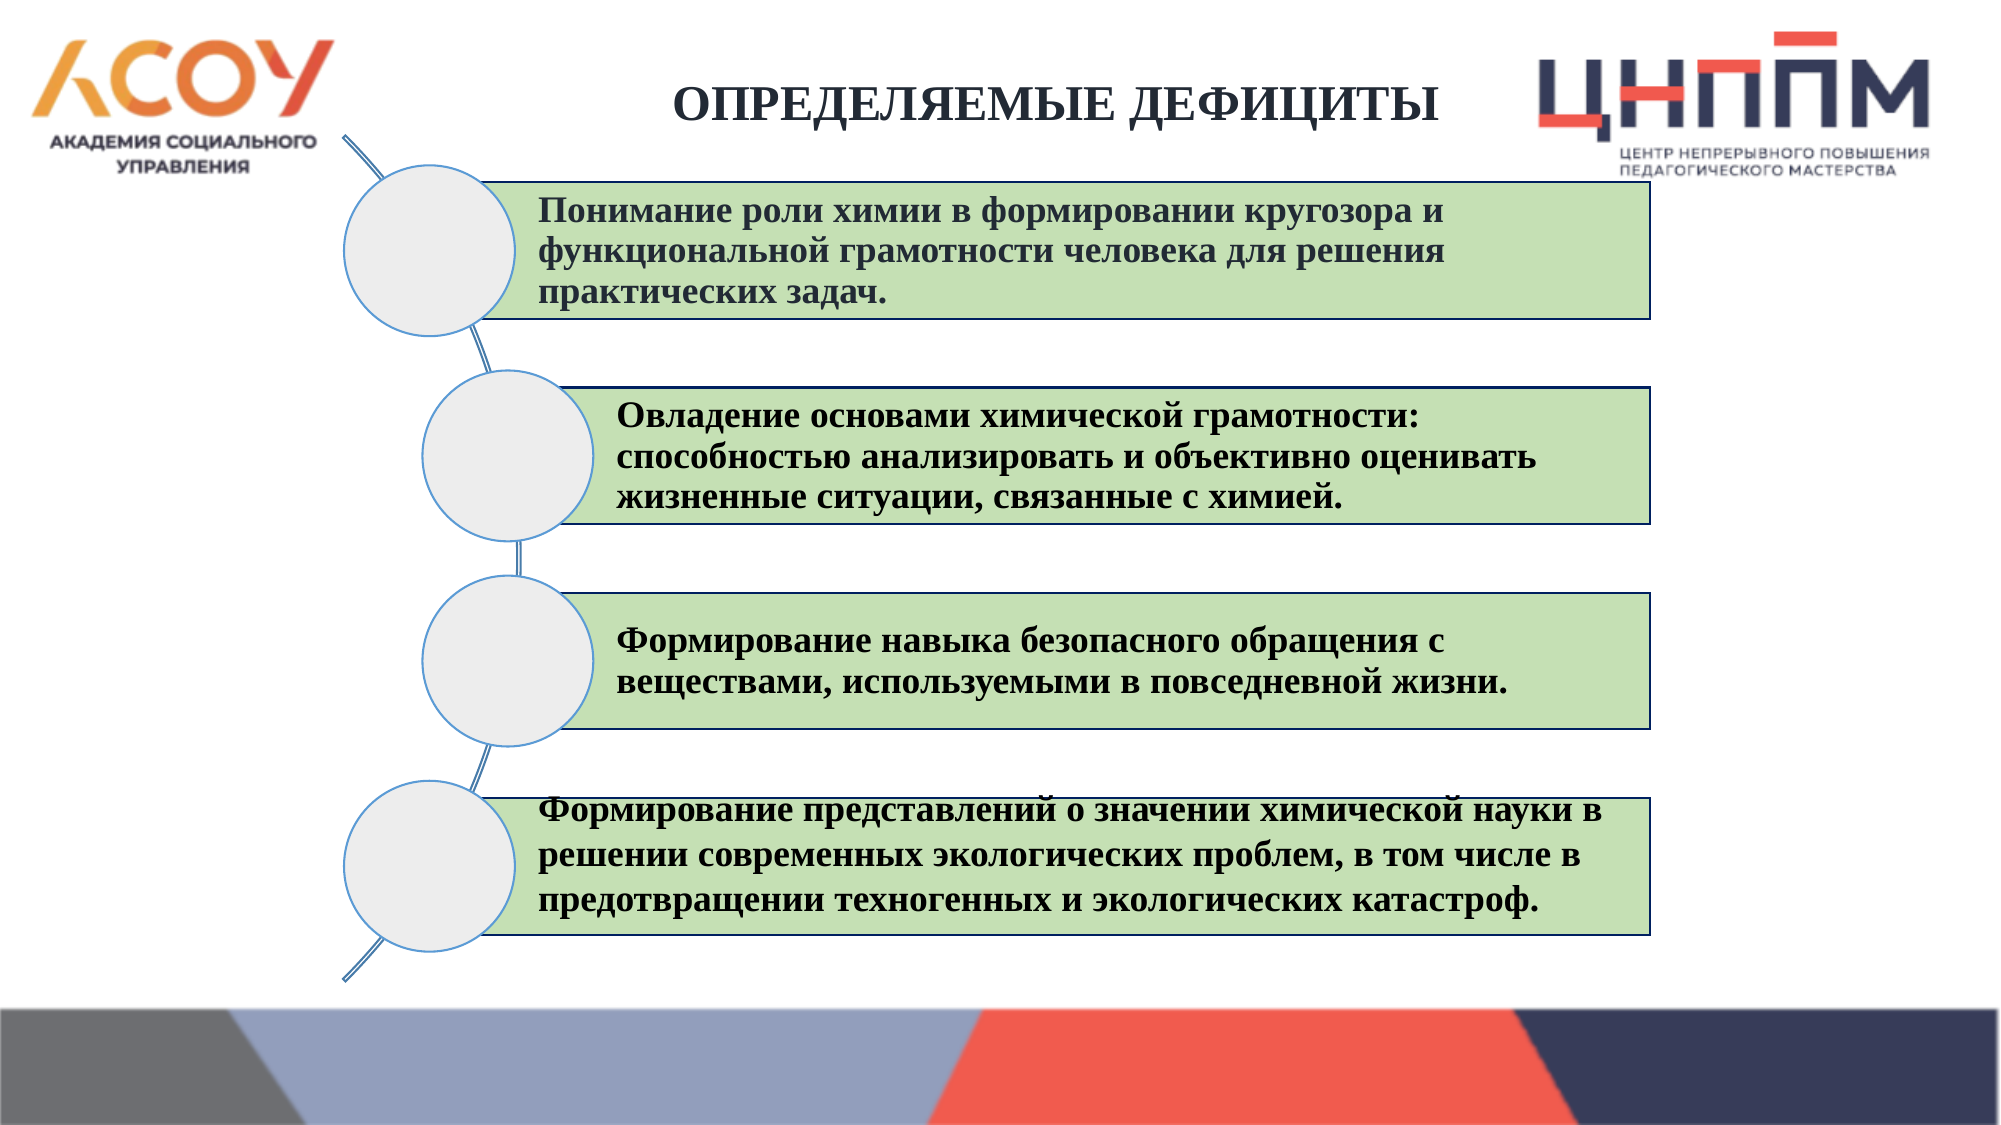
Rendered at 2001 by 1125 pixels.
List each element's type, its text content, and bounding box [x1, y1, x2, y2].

text_box ОПРЕДЕЛЯЕМЫЕ ДЕФИЦИТЫ [629, 63, 1483, 114]
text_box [329, 114, 1663, 1003]
picture [0, 0, 2001, 1125]
